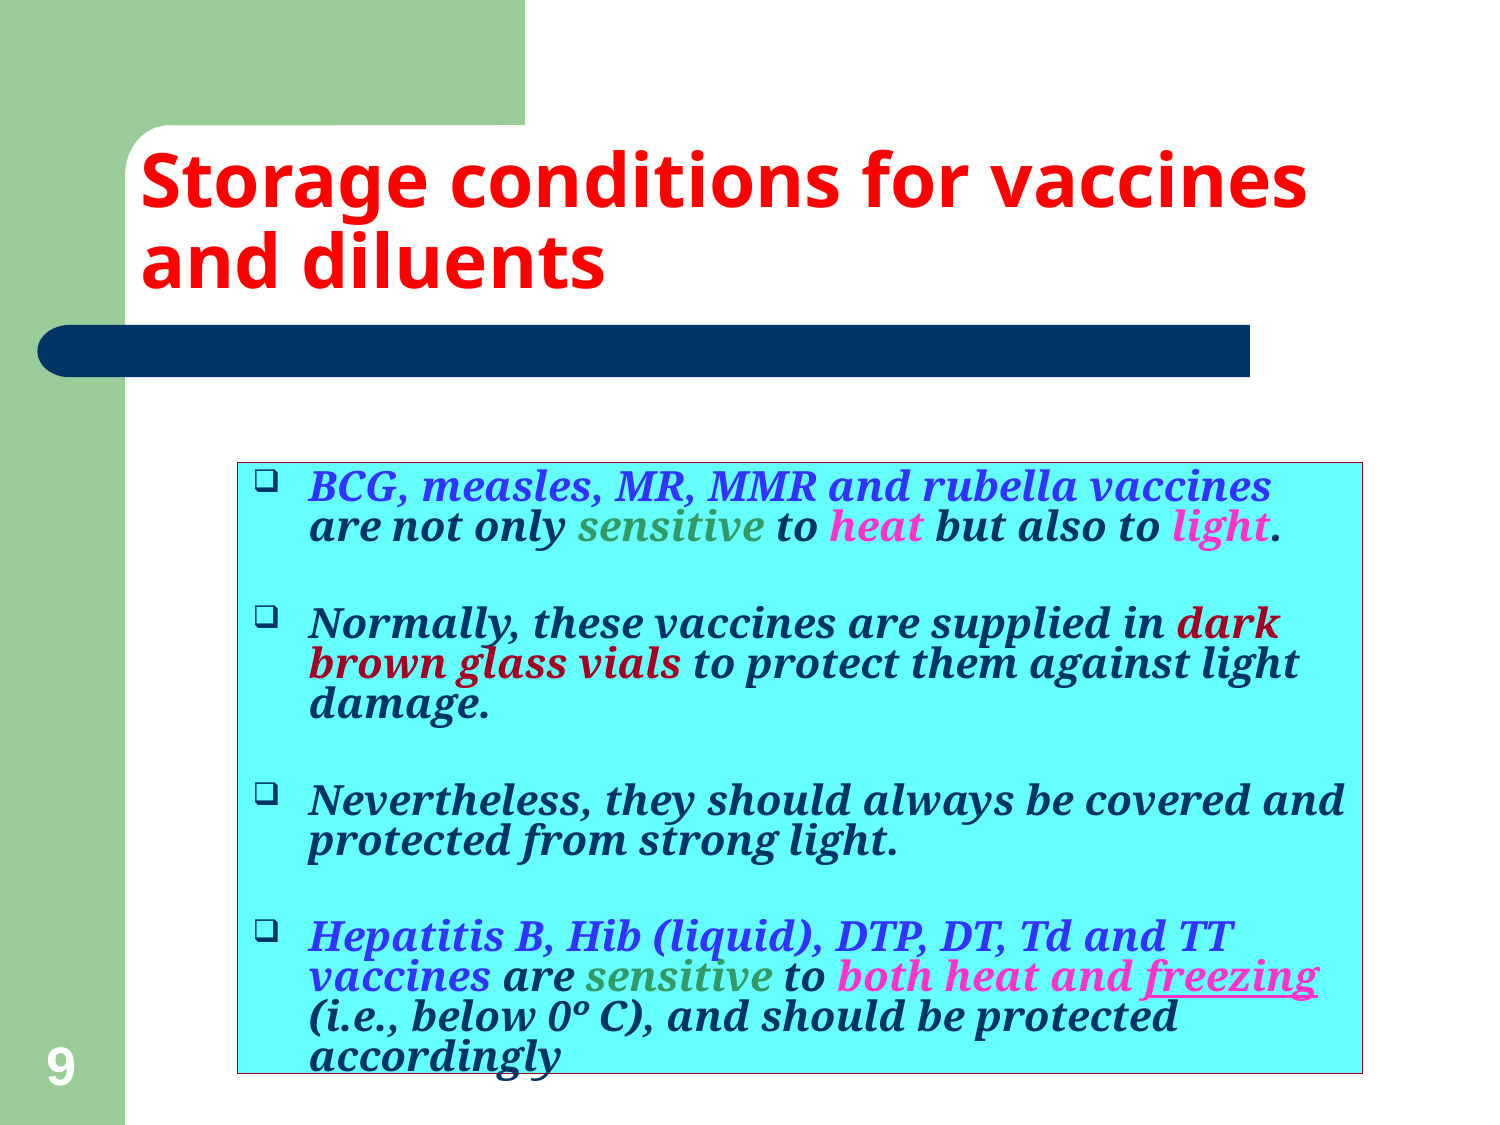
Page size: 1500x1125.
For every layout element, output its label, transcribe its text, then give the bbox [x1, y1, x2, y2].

slide_number 9 [13, 1023, 111, 1105]
title Storage conditions for vaccines and diluents [124, 124, 1426, 313]
list BCG, measles, MR, MMR and rubella vaccines are not only sensitive to heat but also to light. Normally, these vaccines are supplied in dark brown glass vials to protect them against light damage. Nevertheless, they should always be covered and protected from strong light. Hepatitis B, Hib (liquid), DTP, DT, Td and TT vaccines are sensitive to both heat and freezing (i.e., below 0º C), and should be protected accordingly [237, 462, 1363, 1074]
